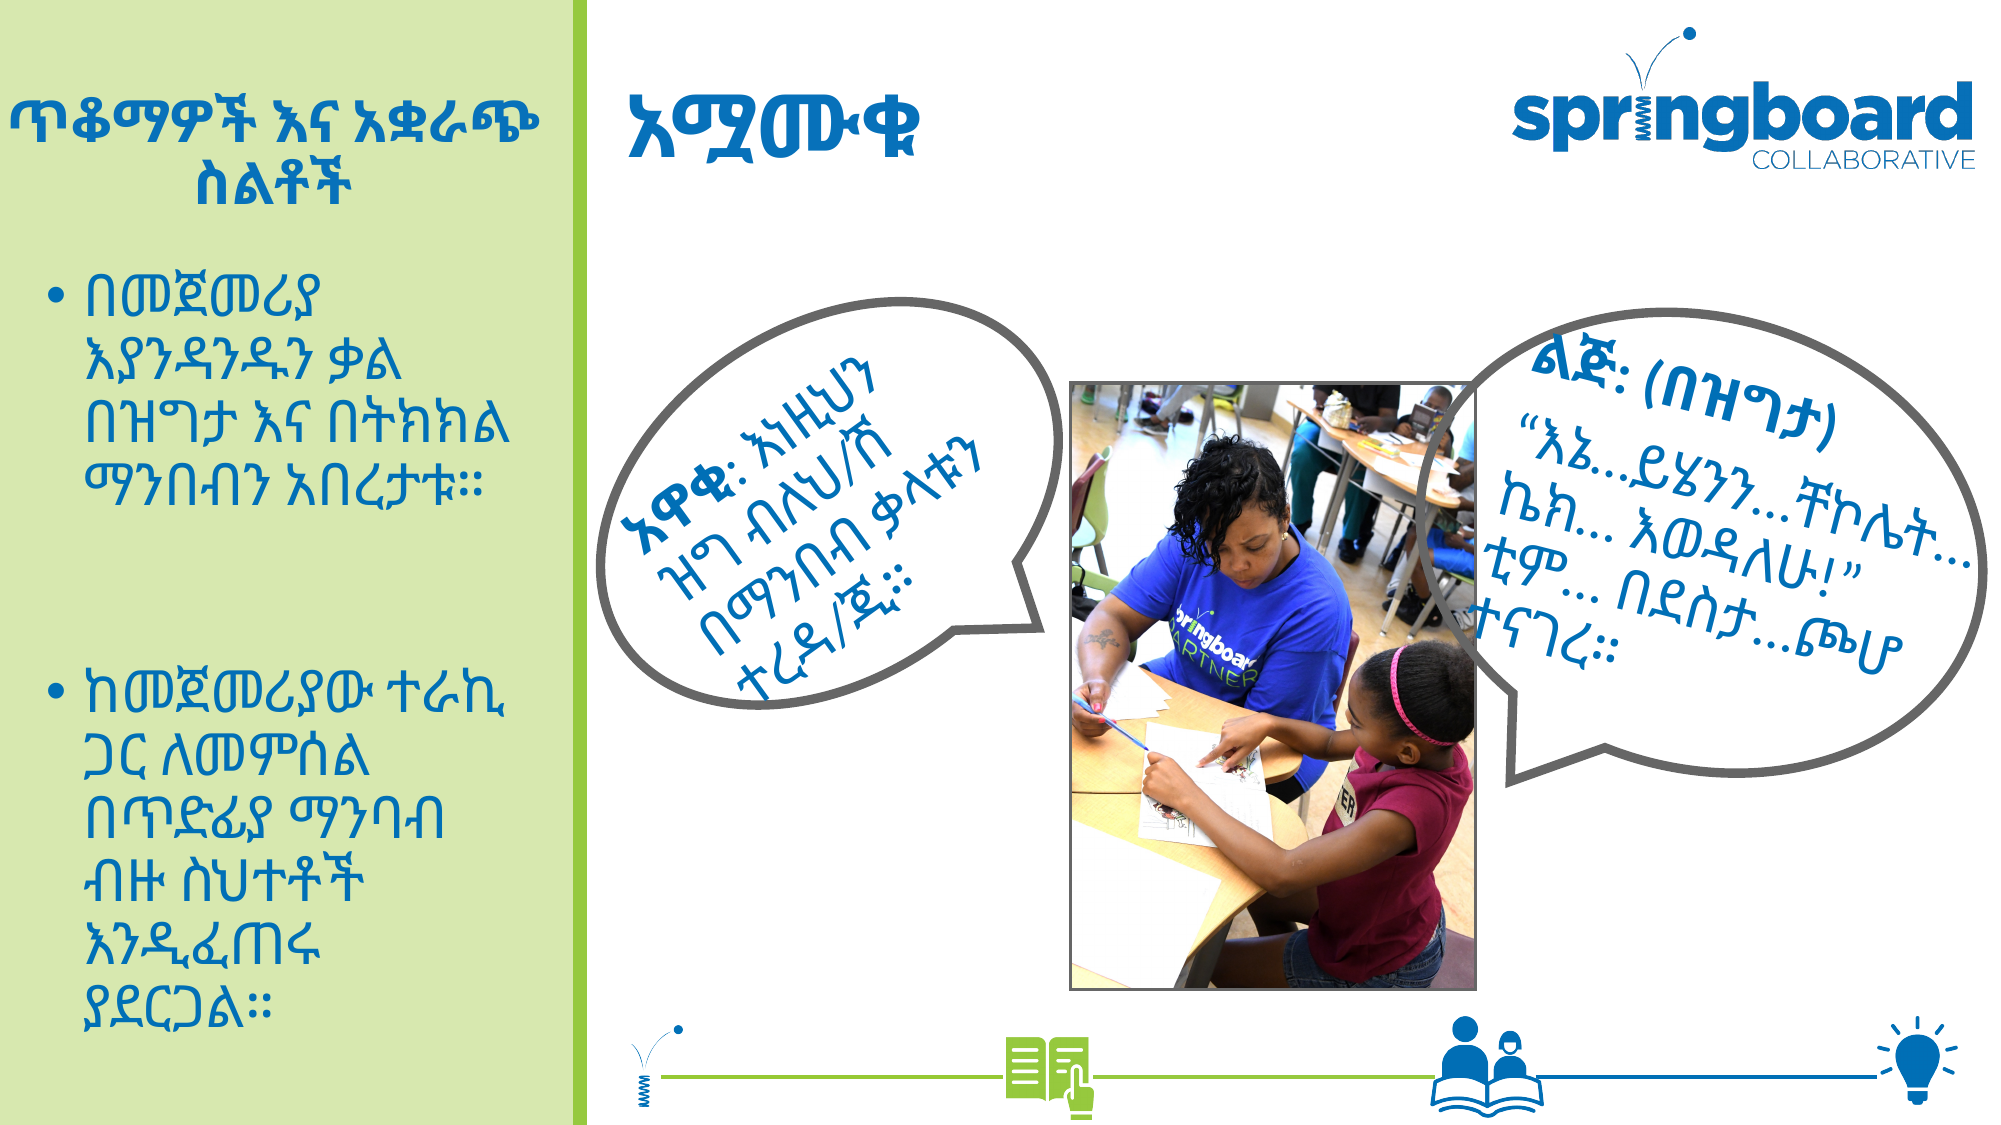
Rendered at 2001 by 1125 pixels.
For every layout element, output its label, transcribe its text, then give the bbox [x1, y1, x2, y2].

list በመጀመሪያ እያንዳንዱን ቃል በዝግታ እና በትክክል ማንበብን አበረታቱ። [30, 258, 541, 630]
list ከመጀመሪያው ተራኪ ጋር ለመምሰል በጥድፊያ ማንባብ ብዙ ስህተቶች እንዲፈጠሩ ያደርጋል። [30, 654, 541, 1026]
picture [1513, 27, 1975, 169]
title አሟሙቁ [580, 0, 1513, 259]
list ጥቆማዎች እና አቋራጭ ስልቶች [0, 84, 561, 175]
picture [1877, 1016, 1958, 1105]
picture [1425, 393, 1474, 645]
picture [1072, 385, 1474, 988]
picture [631, 1025, 683, 1107]
list አዋቂ: እነዚህን ዝግ ብለህ/ሽ በማንበብ ቃላቱን ተረዳ/ጂ። [596, 280, 1064, 707]
picture [1006, 1037, 1094, 1120]
list ልጅ: (በዝግታ) “እኔ…ይሄንን…ቸኮሌት… ኬክ… እወዳለሁ!” ቲም… በደስታ…ጮሆ ተናገረ። [1454, 310, 2000, 729]
picture [1430, 1016, 1544, 1118]
